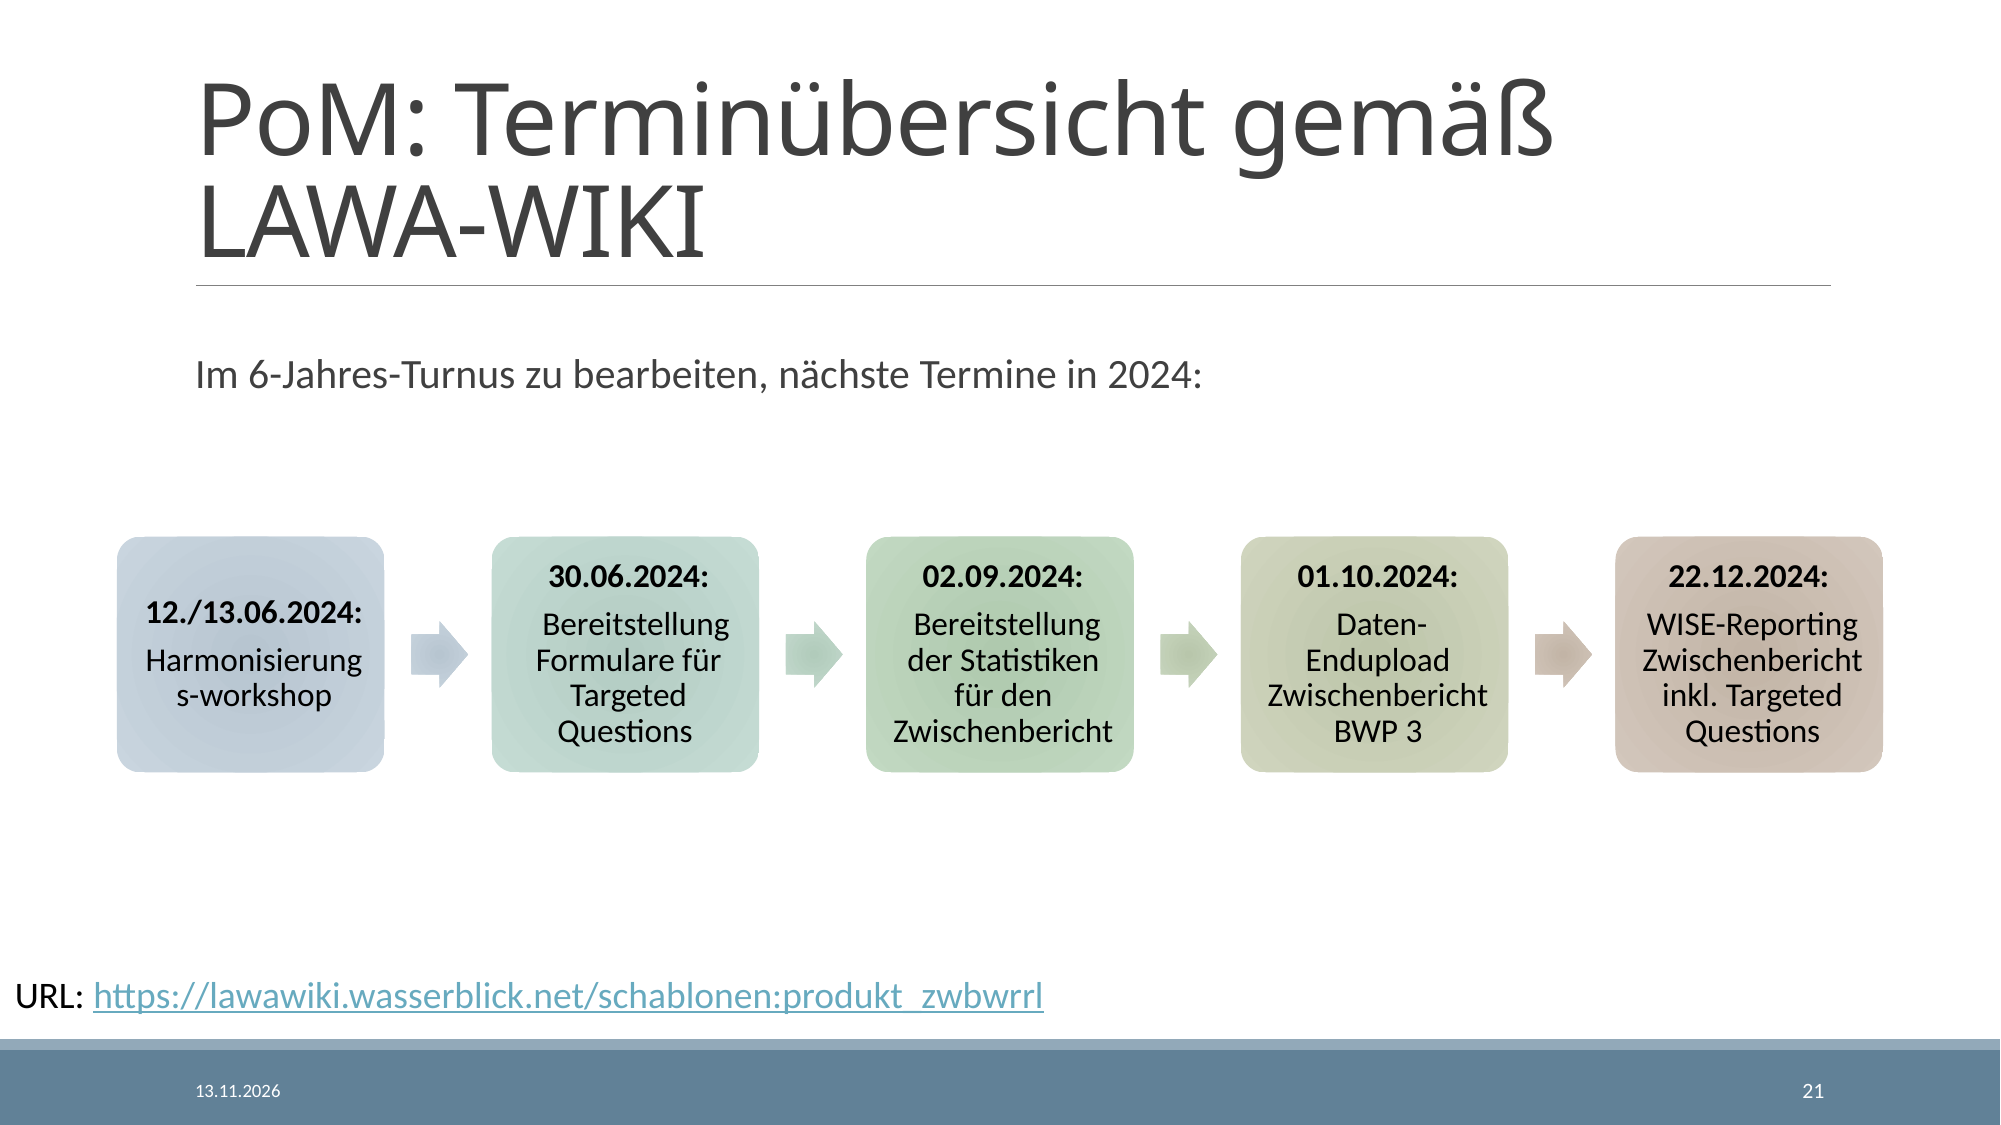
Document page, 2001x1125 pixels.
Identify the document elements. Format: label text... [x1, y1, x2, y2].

text_box URL: https://lawawiki.wasserblick.net/schablonen:produkt_zwbwrrl [0, 963, 1100, 1024]
title PoM: Terminübersicht gemäß LAWA-WIKI [180, 47, 1830, 285]
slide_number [180, 1059, 586, 1120]
slide_number 21 [1624, 1059, 1840, 1120]
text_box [114, 425, 1886, 884]
list Im 6-Jahres-Turnus zu bearbeiten, nächste Termine in 2024: [180, 345, 1389, 417]
